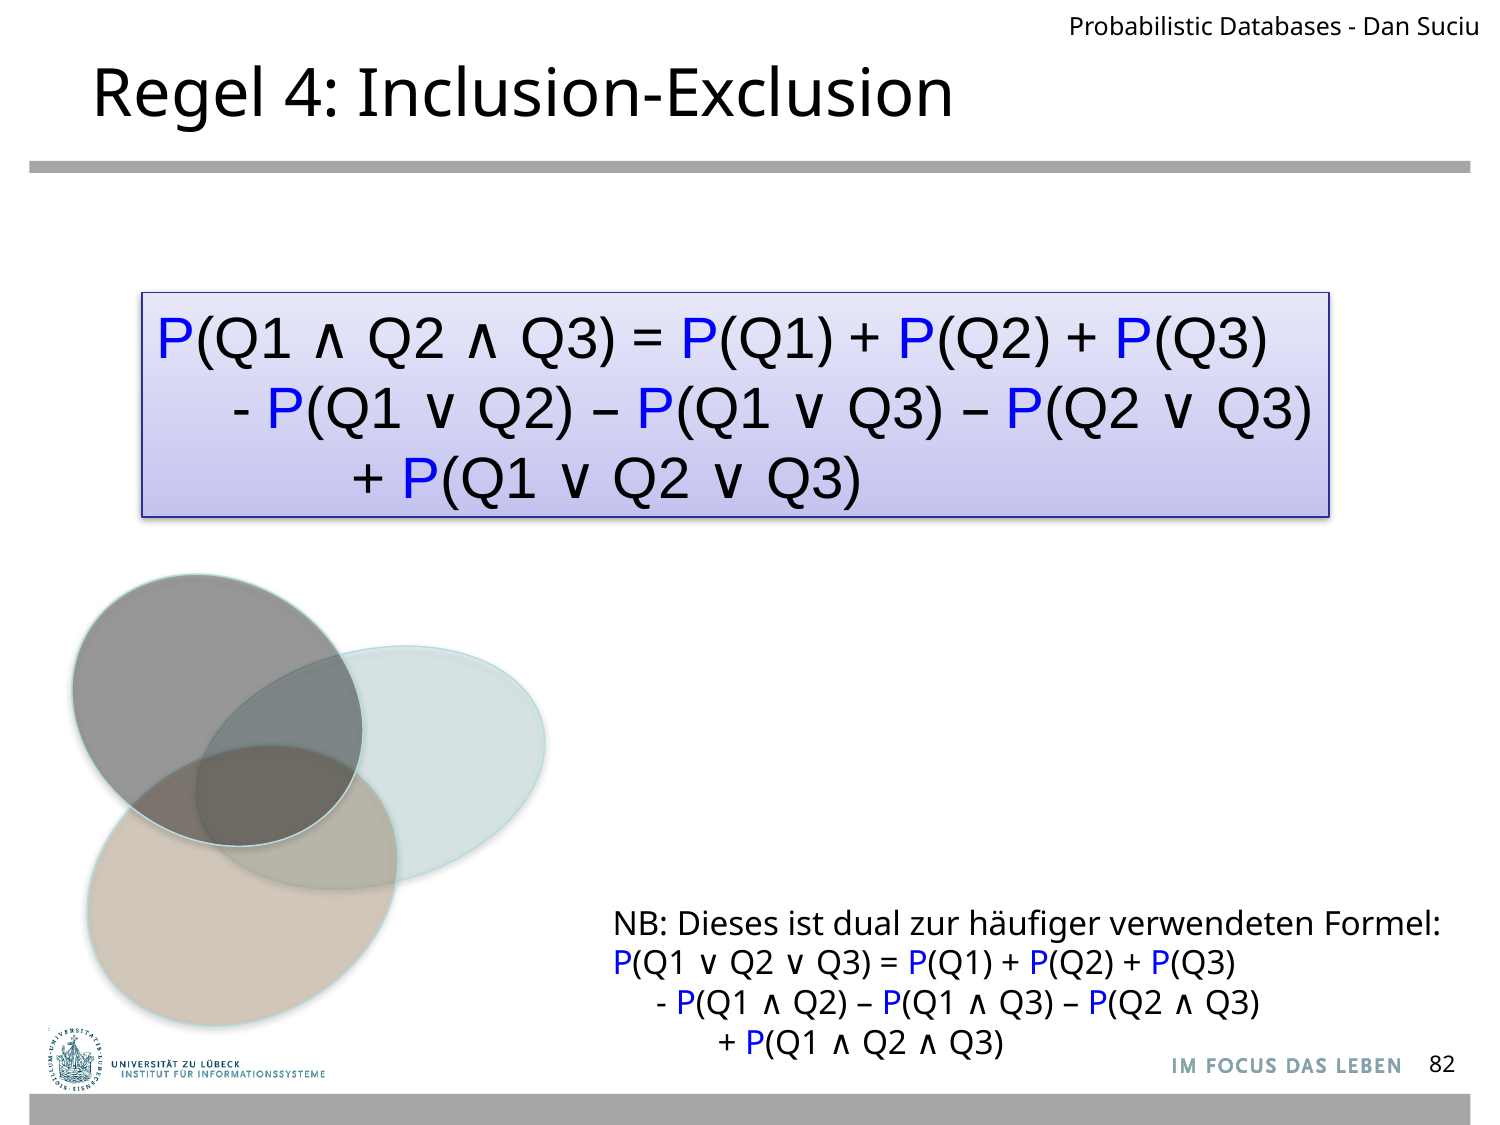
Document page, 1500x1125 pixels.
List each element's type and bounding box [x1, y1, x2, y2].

title [76, 42, 1427, 126]
text_box [141, 292, 1330, 518]
picture [1173, 1069, 1305, 1073]
text_box [820, 2, 1496, 57]
text_box [597, 894, 1458, 1069]
text_box [71, 573, 546, 1028]
slide_number [1305, 1050, 1471, 1083]
